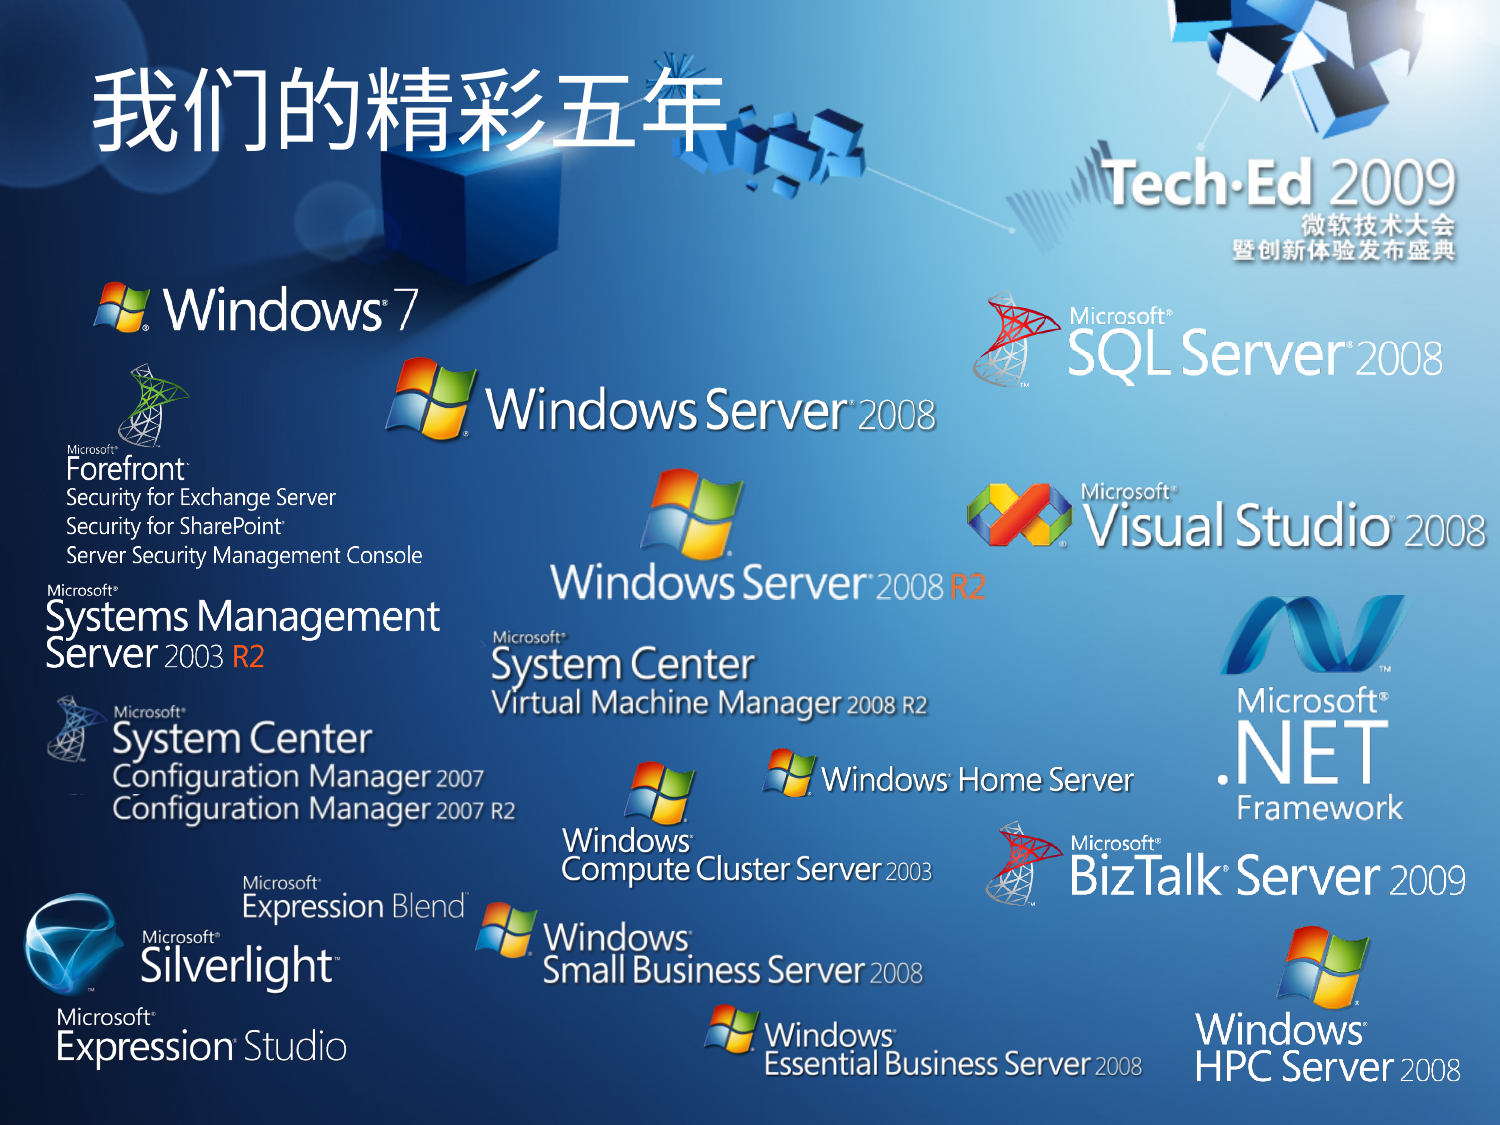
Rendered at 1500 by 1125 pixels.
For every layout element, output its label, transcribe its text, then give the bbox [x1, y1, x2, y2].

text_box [23, 875, 470, 1071]
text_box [46, 693, 528, 833]
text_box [58, 362, 423, 570]
picture [0, 0, 1500, 1125]
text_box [470, 906, 477, 991]
title 我们的精彩五年 [75, 45, 1425, 233]
